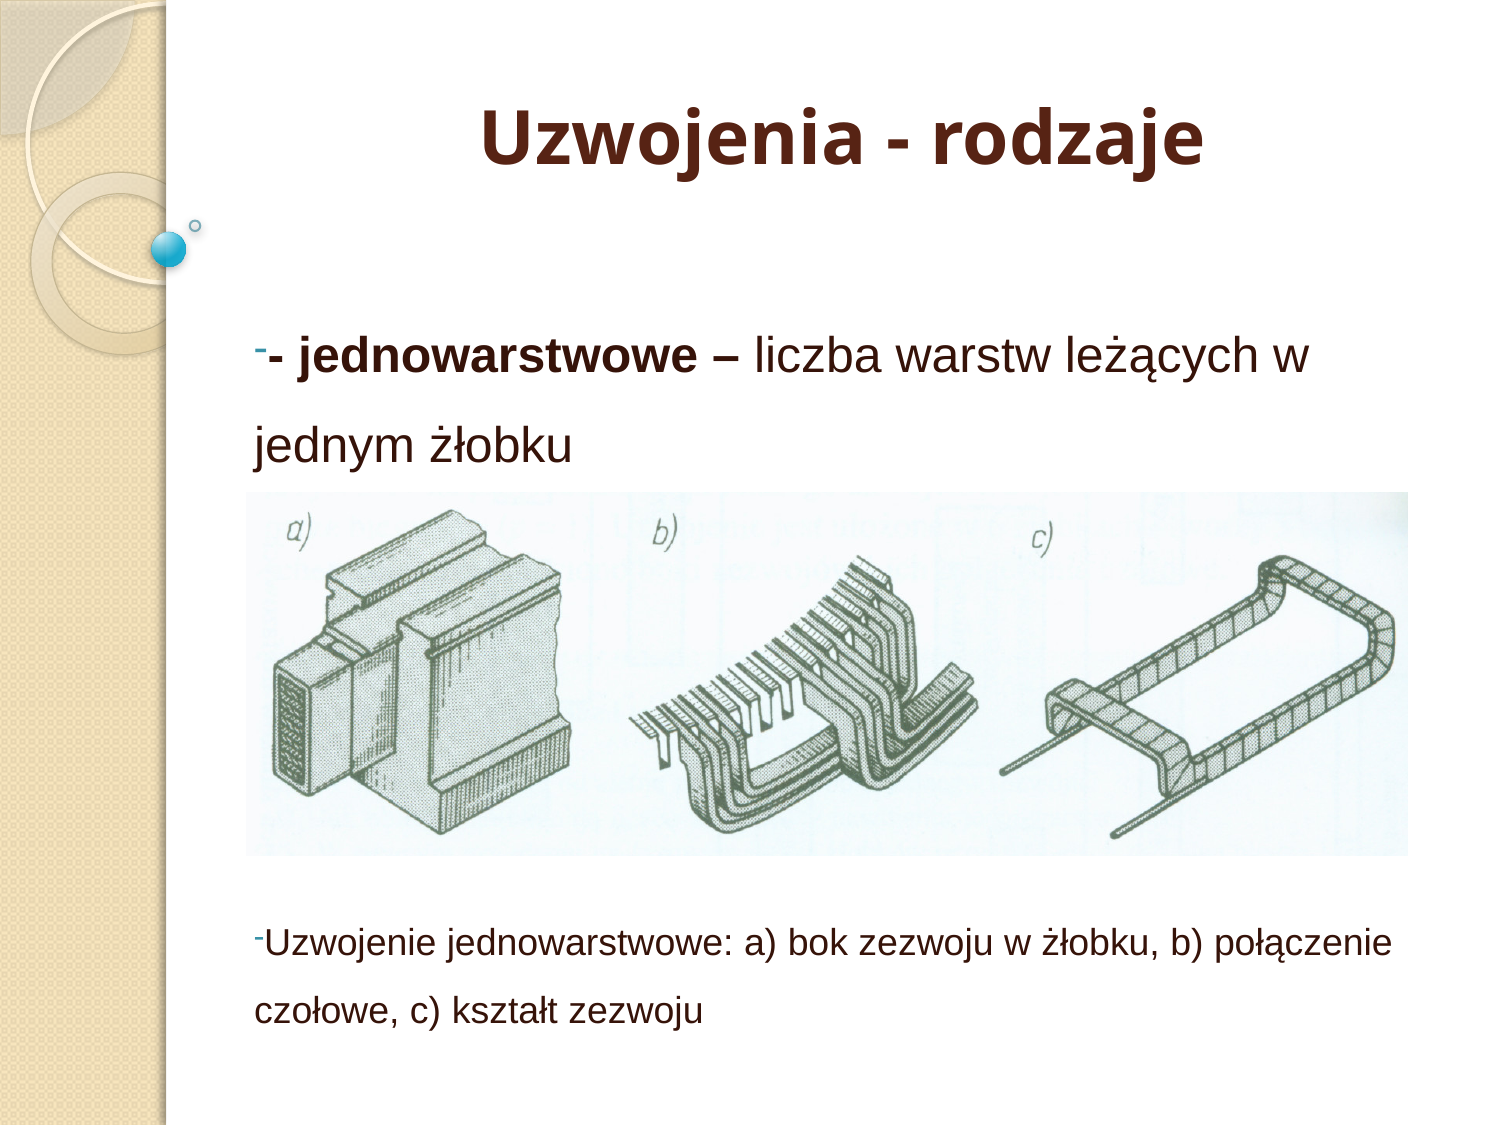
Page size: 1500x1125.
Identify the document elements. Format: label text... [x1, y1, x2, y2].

subtitle - jednowarstwowe – liczba warstw leżących w jednym żłobku Uzwojenie jednowarstwowe: a) bok zezwoju w żłobku, b) połączenie czołowe, c) kształt zezwoju [234, 292, 1450, 1043]
picture [245, 491, 1408, 856]
title Uzwojenia - rodzaje [234, 35, 1450, 188]
